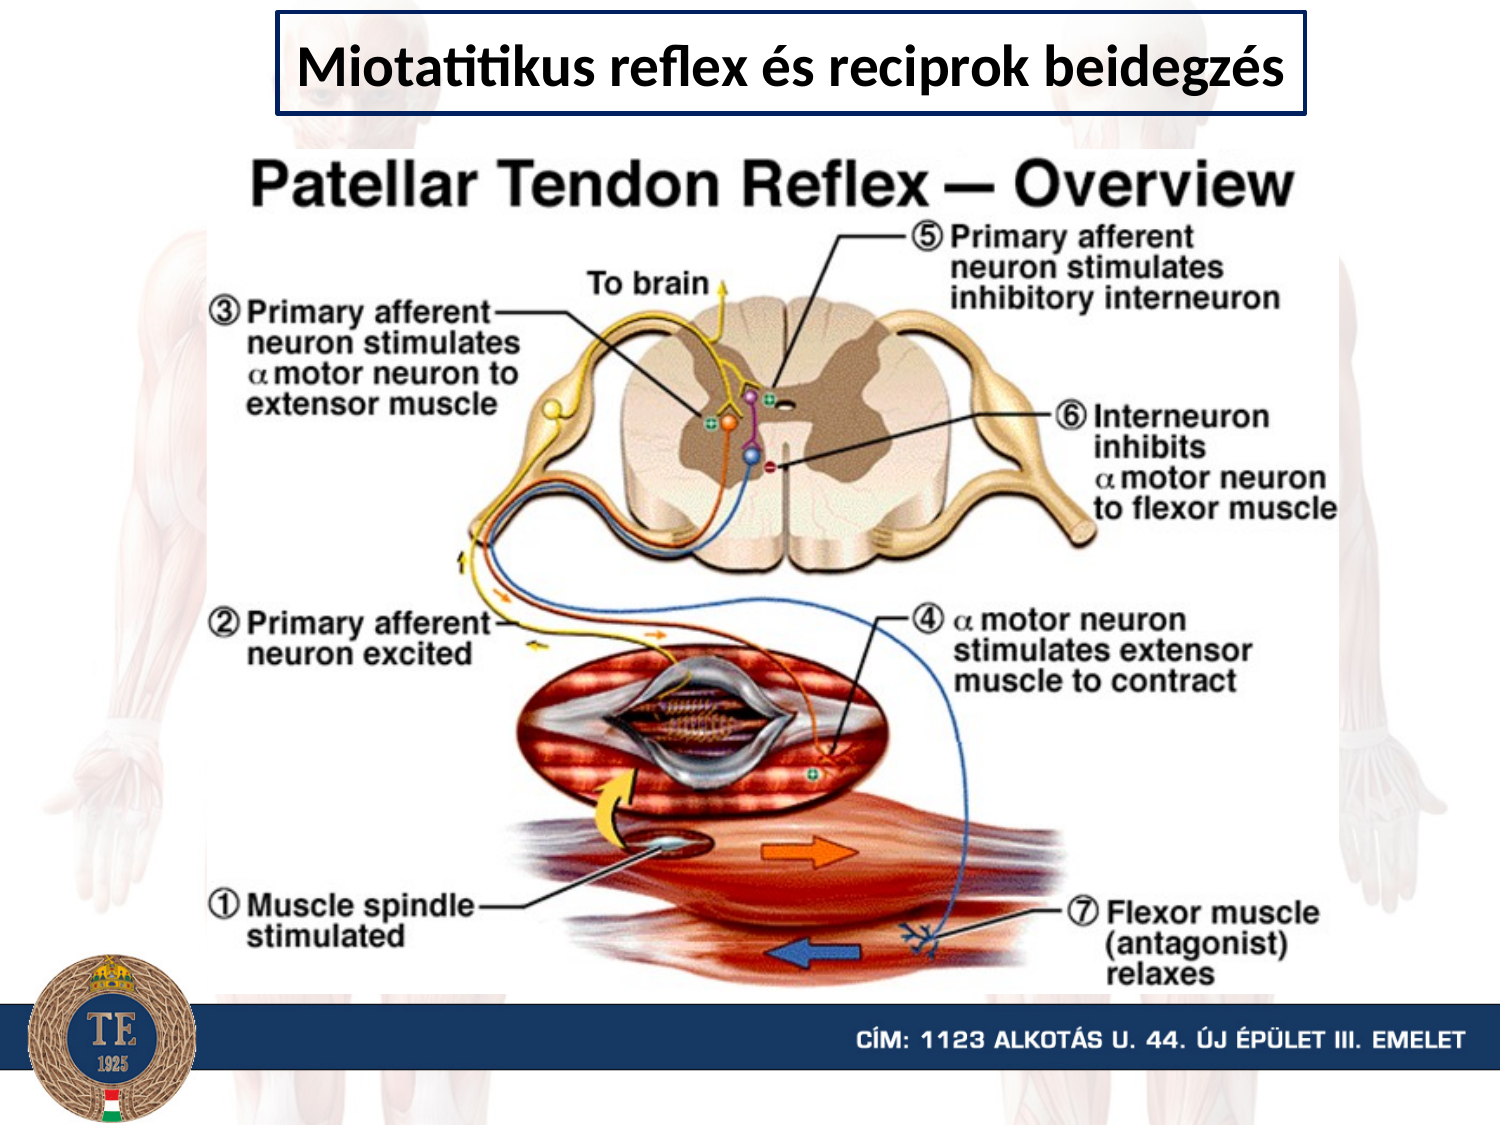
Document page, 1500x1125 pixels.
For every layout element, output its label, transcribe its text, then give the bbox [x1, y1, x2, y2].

text_box Miotatitikus reflex és reciprok beidegzés [275, 10, 1307, 116]
picture [0, 0, 1500, 1125]
